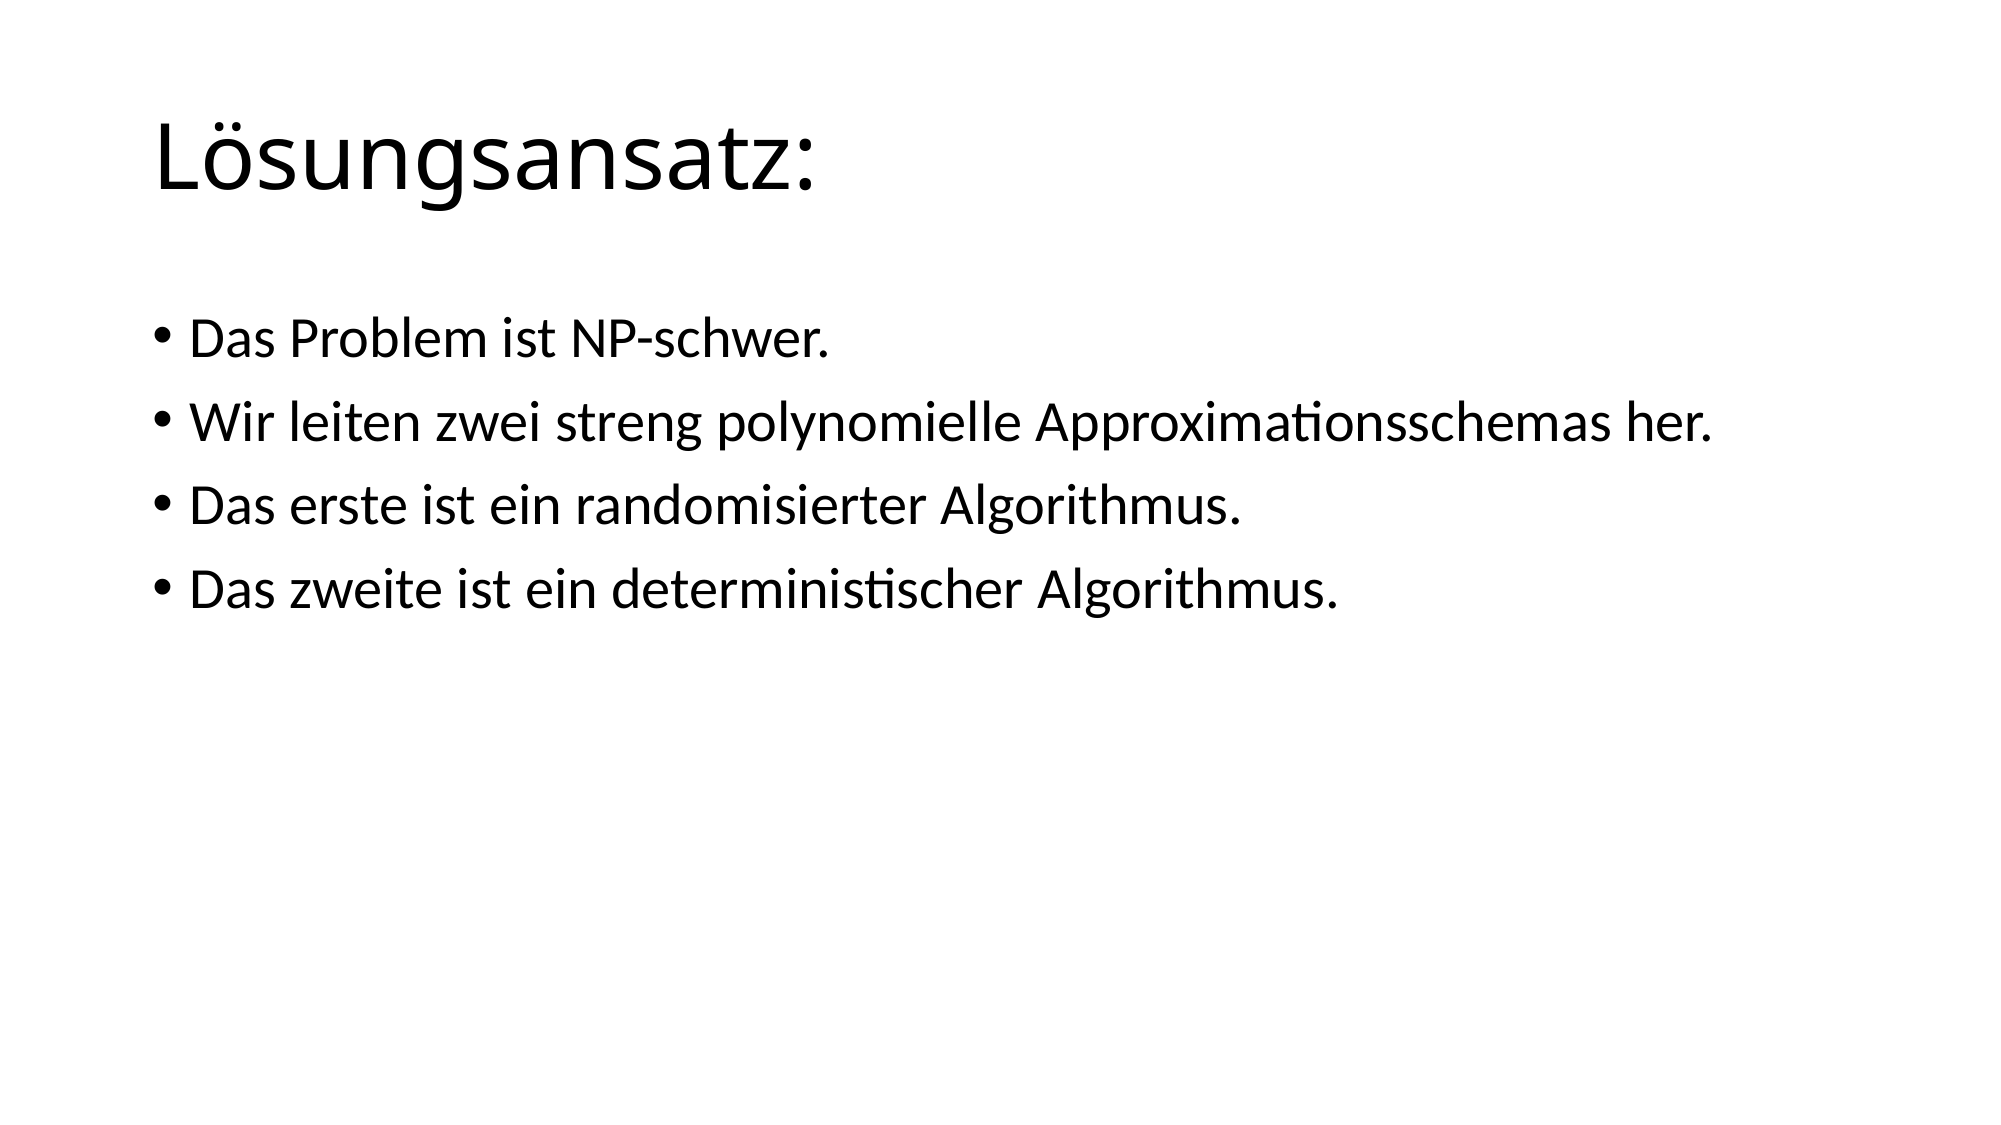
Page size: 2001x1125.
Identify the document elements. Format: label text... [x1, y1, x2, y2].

title Lösungsansatz: [137, 59, 1863, 261]
list Das Problem ist NP-schwer. Wir leiten zwei streng polynomielle Approximationsschemas her. Das erste ist ein randomisierter Algorithmus. Das zweite ist ein deterministischer Algorithmus. [137, 299, 1863, 1014]
